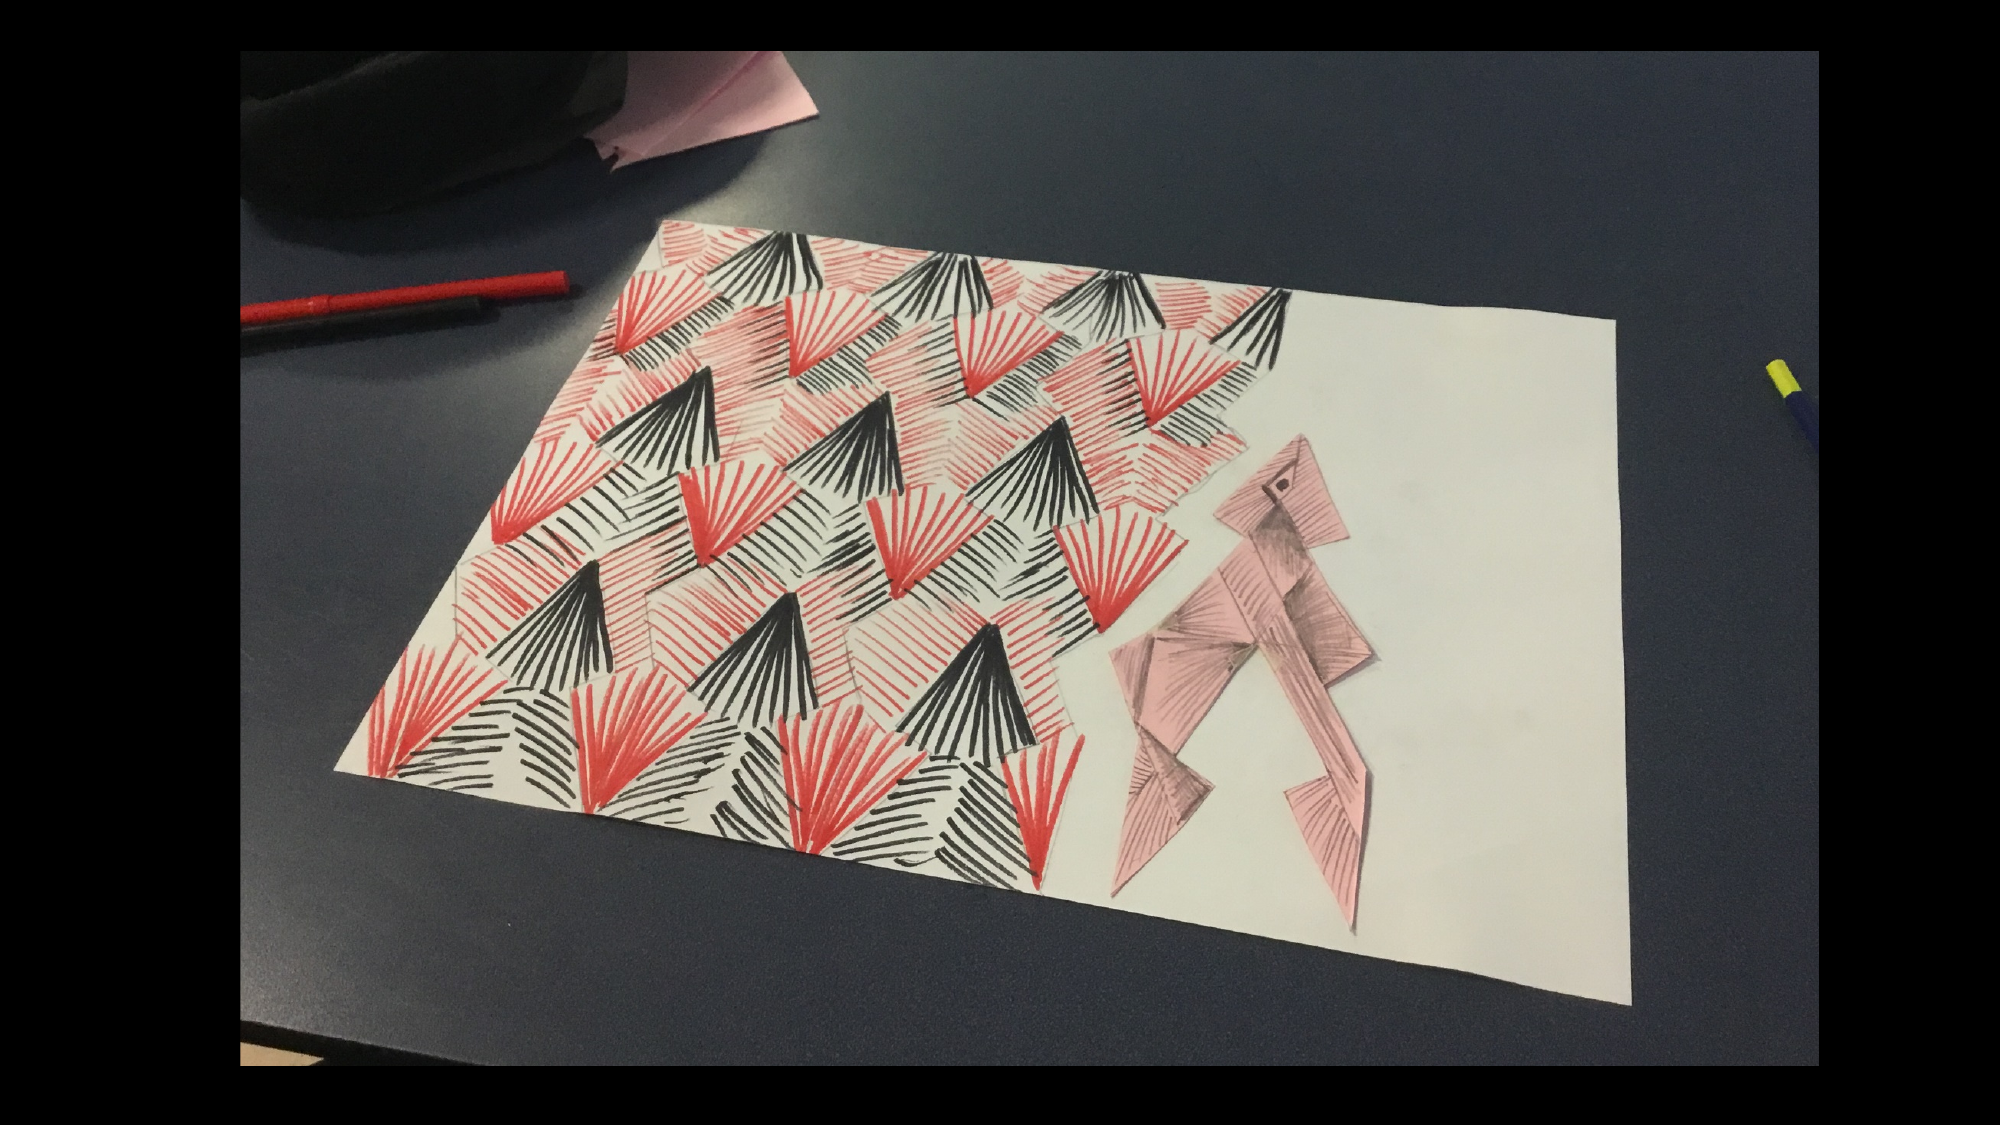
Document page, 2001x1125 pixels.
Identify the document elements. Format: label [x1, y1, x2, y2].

picture [240, 51, 1819, 1066]
